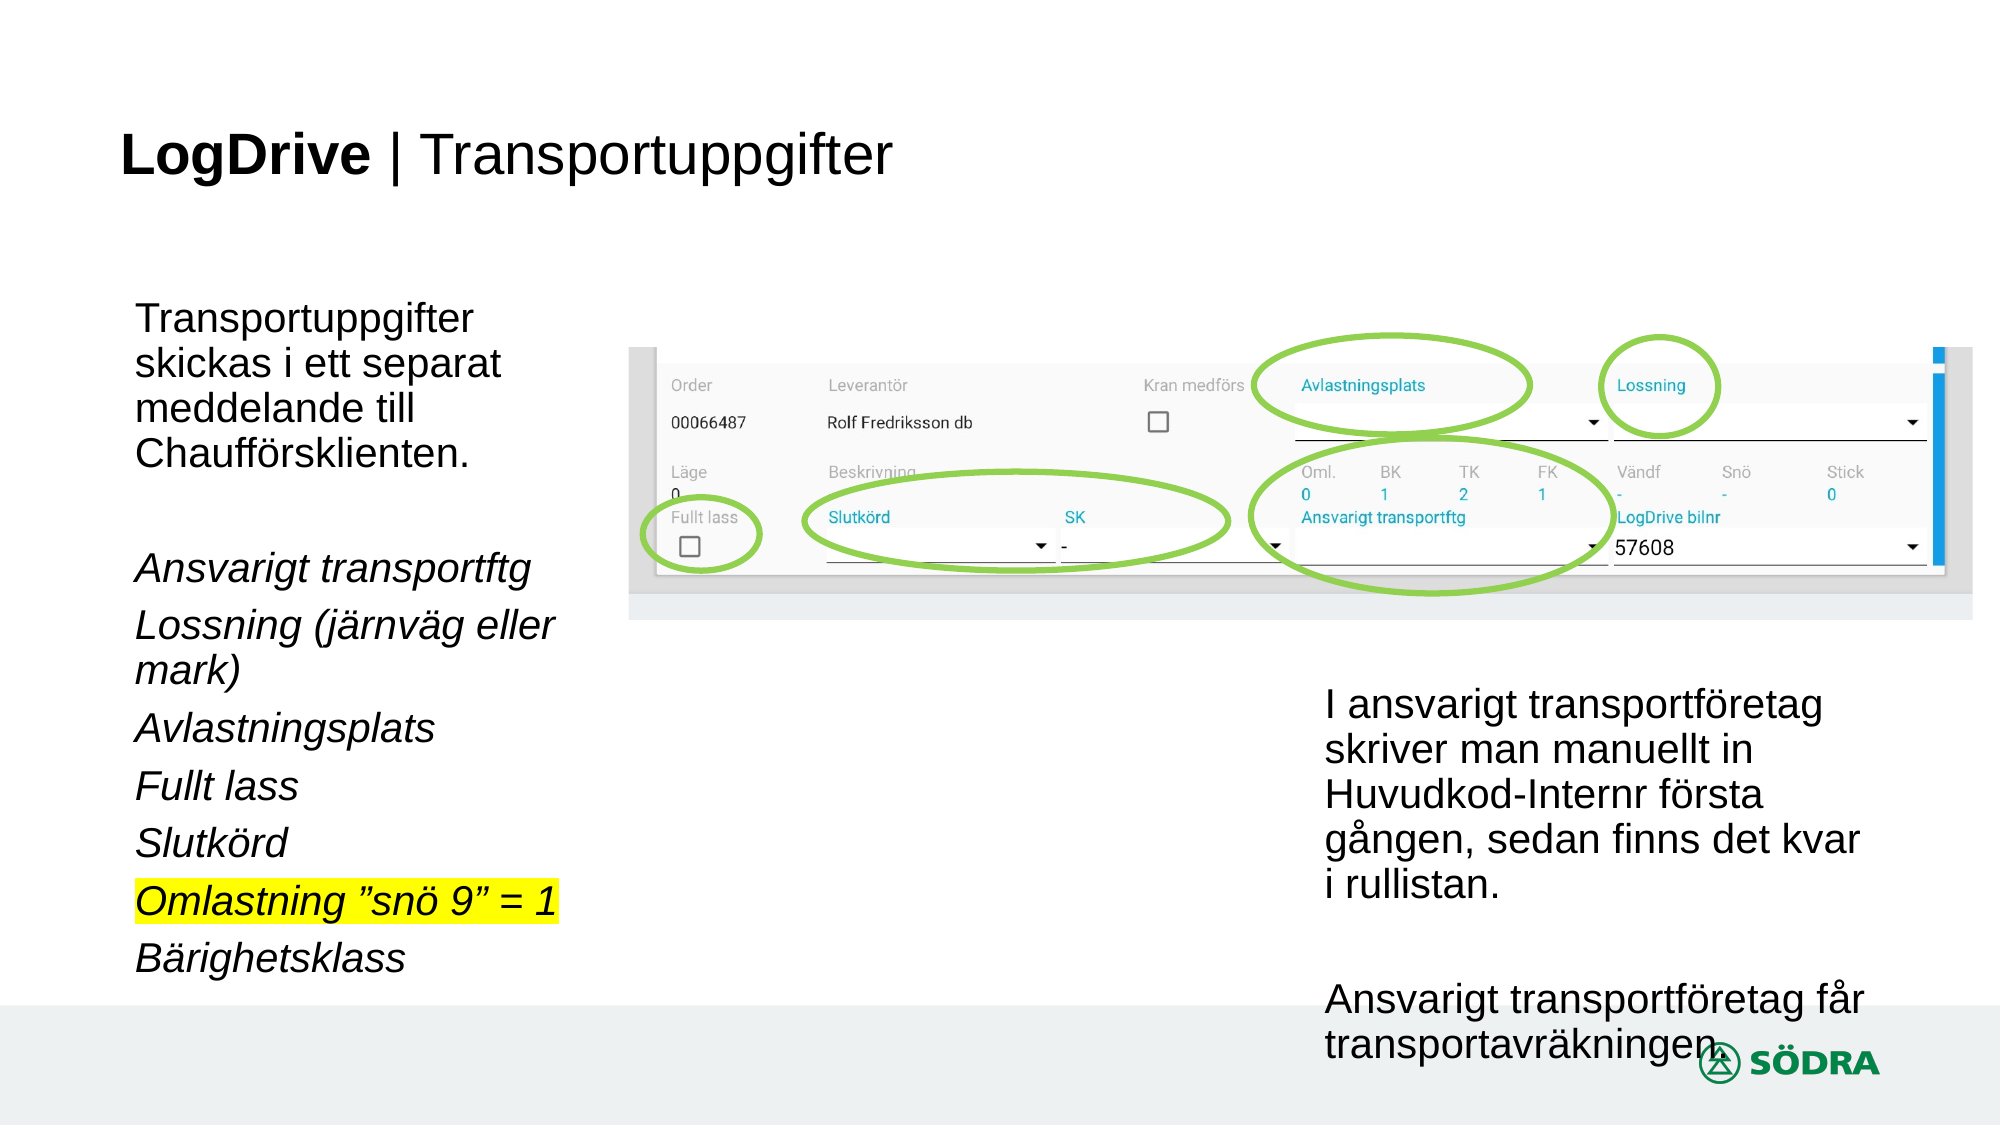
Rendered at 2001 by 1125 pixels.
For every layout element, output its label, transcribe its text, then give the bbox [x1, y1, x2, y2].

text_box [1299, 334, 1485, 347]
picture [628, 347, 1973, 620]
picture [1699, 1075, 1880, 1084]
text_box [1622, 336, 1697, 347]
text_box LogDrive | Transportuppgifter [120, 115, 1829, 223]
text_box I ansvarigt transportföretag skriver man manuellt in Huvudkod-Internr första gången, sedan finns det kvar i rullistan. Ansvarigt transportföretag får transportavräkningen. [1309, 674, 1889, 1075]
text_box Transportuppgifter skickas i ett separat meddelande till Chaufförsklienten. Ansvarigt transportftg Lossning (järnväg eller mark) Avlastningsplats Fullt lass Slutkörd Omlastning ”snö 9” = 1 Bärighetsklass [120, 169, 616, 1047]
